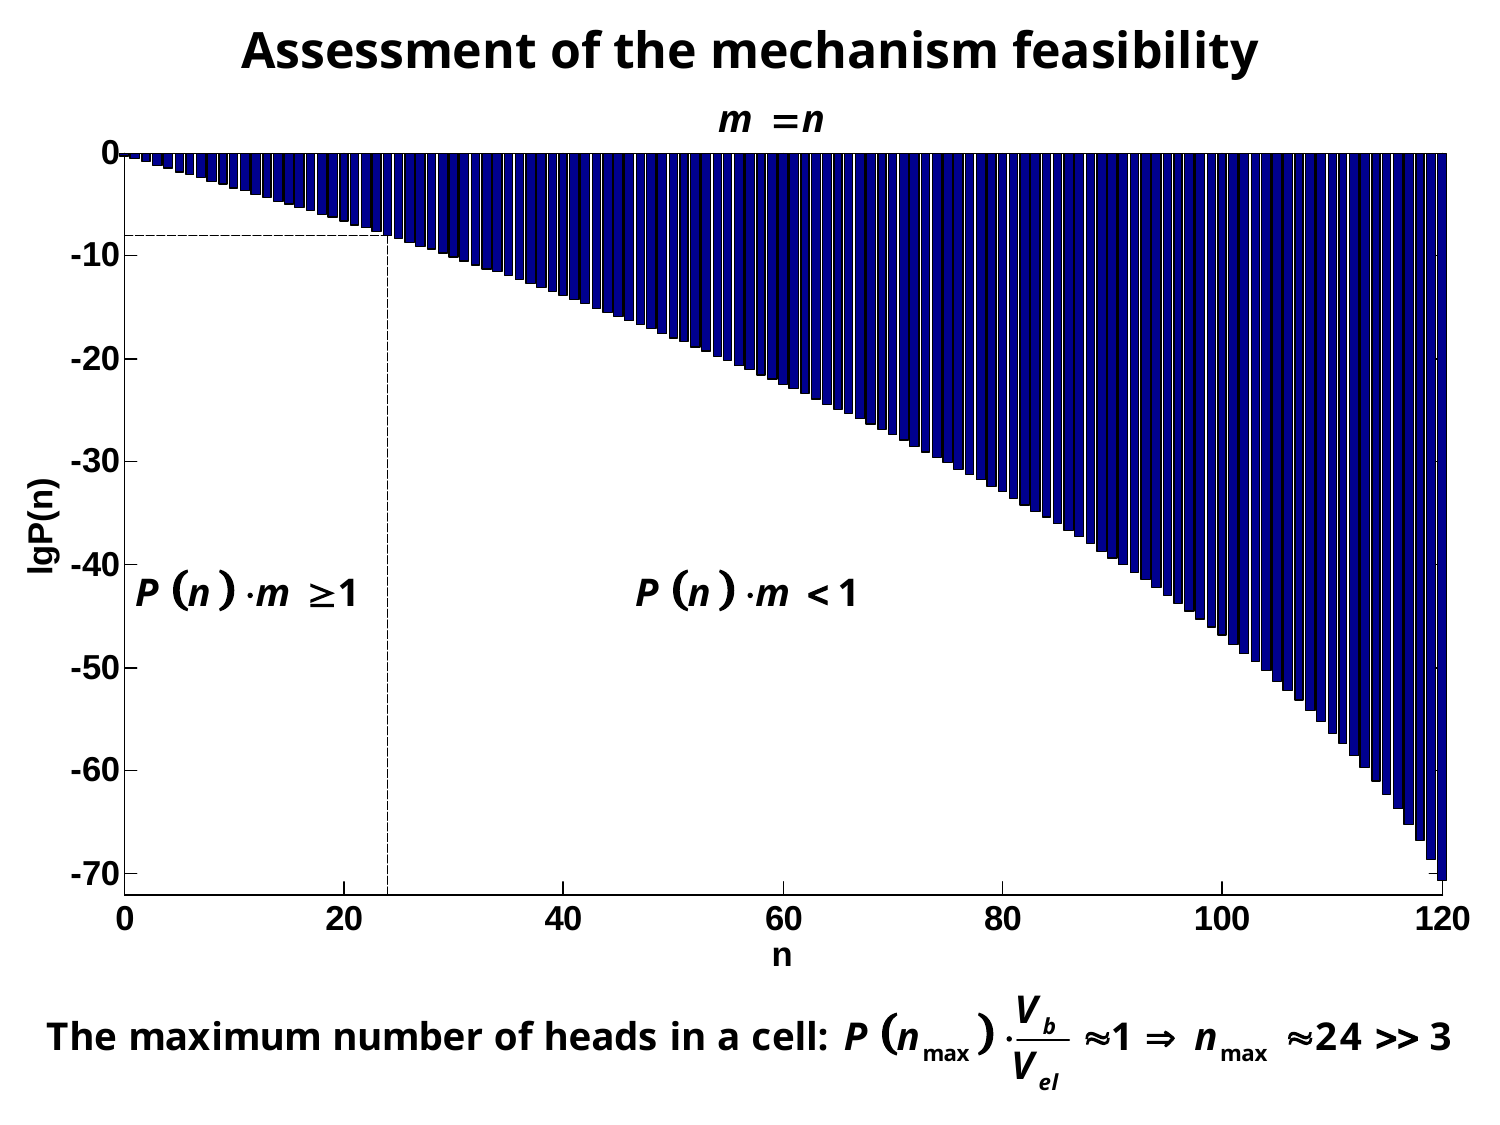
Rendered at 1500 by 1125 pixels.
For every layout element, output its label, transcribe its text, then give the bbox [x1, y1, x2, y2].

picture [19, 101, 1481, 970]
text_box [131, 565, 369, 629]
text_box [631, 565, 869, 629]
text_box Assessment of the mechanism feasibility [0, 11, 1500, 87]
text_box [714, 104, 839, 140]
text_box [39, 986, 1461, 1098]
